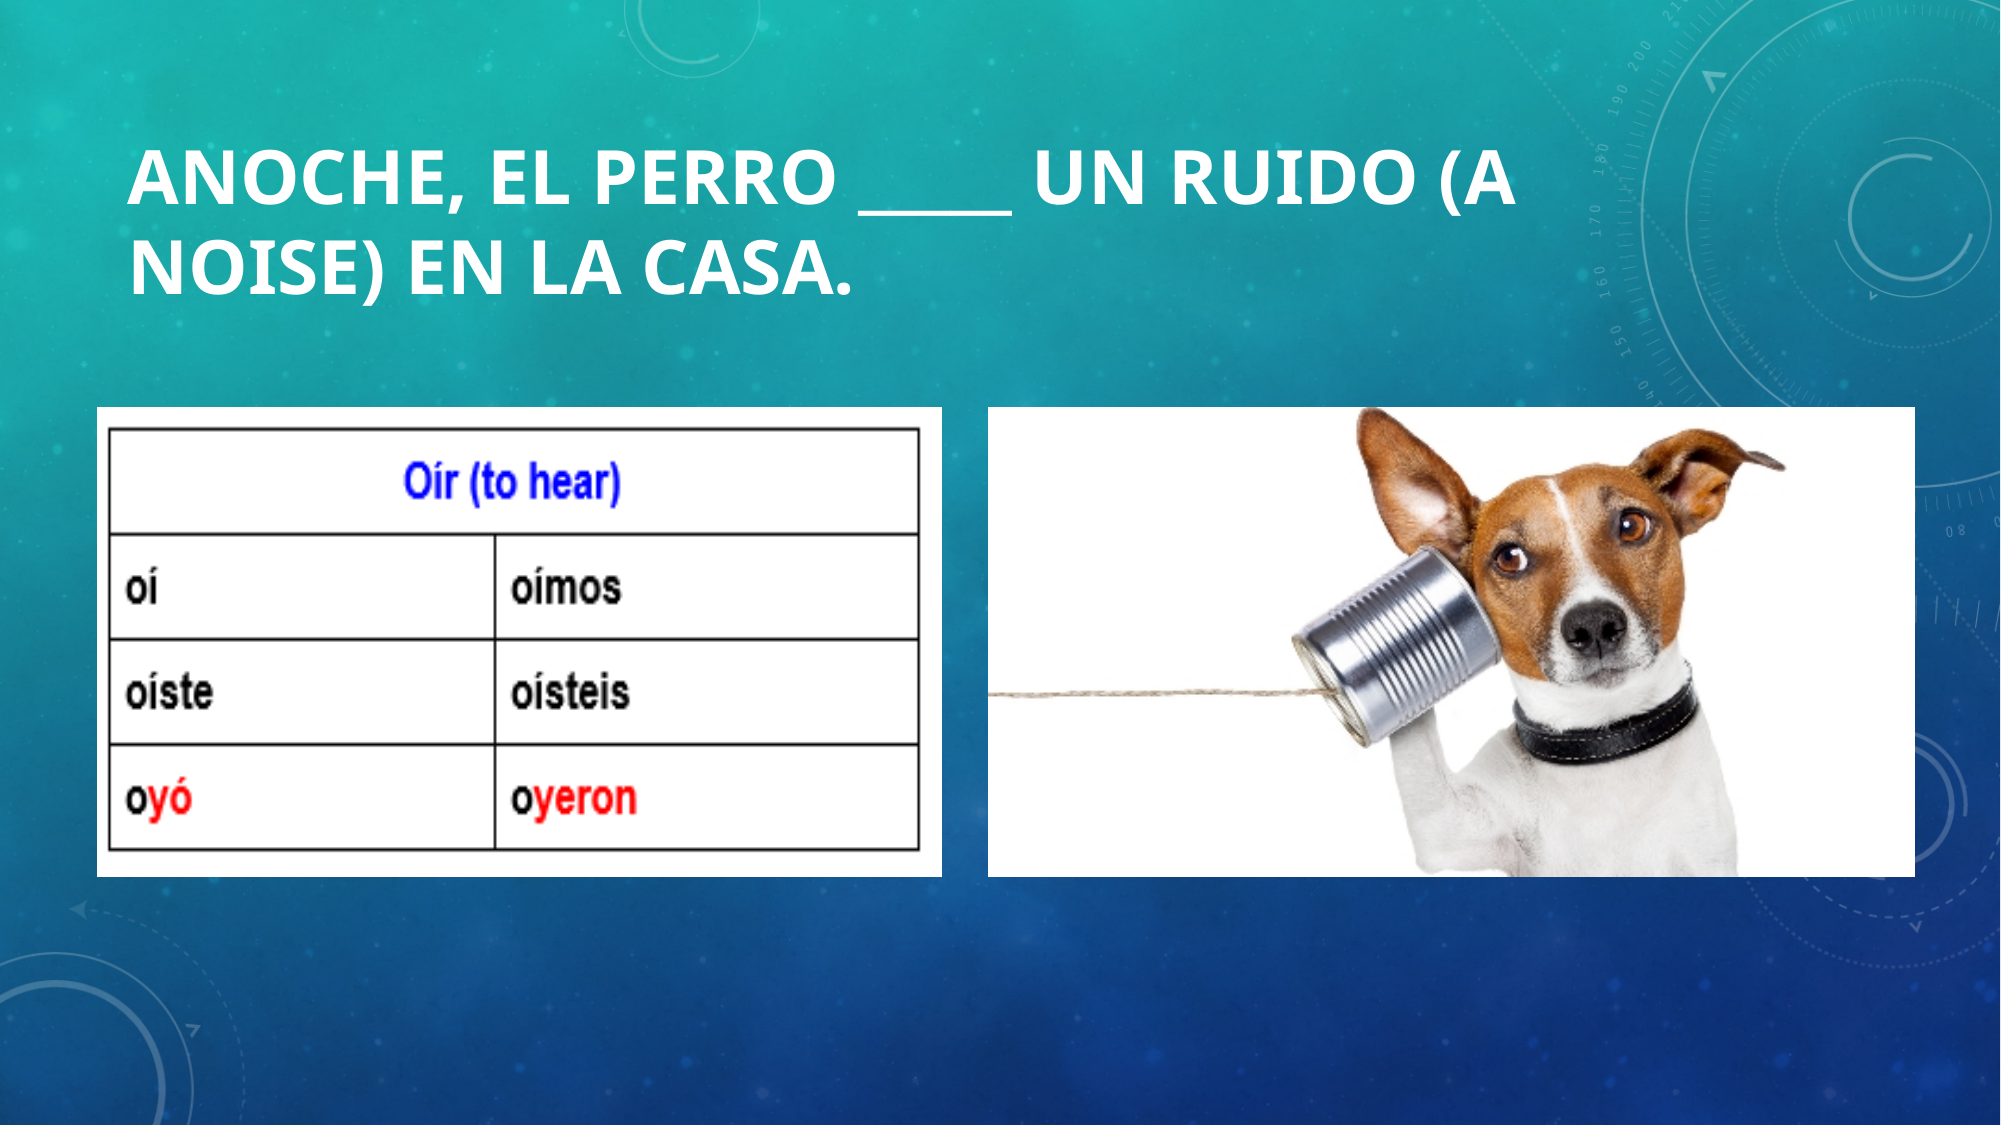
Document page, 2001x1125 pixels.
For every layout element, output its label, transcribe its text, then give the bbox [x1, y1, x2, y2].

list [97, 407, 942, 877]
picture [0, 0, 2001, 1125]
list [988, 407, 1915, 877]
title Anoche, El perro _____ un ruido (a noise) en la casa. [112, 99, 1775, 339]
